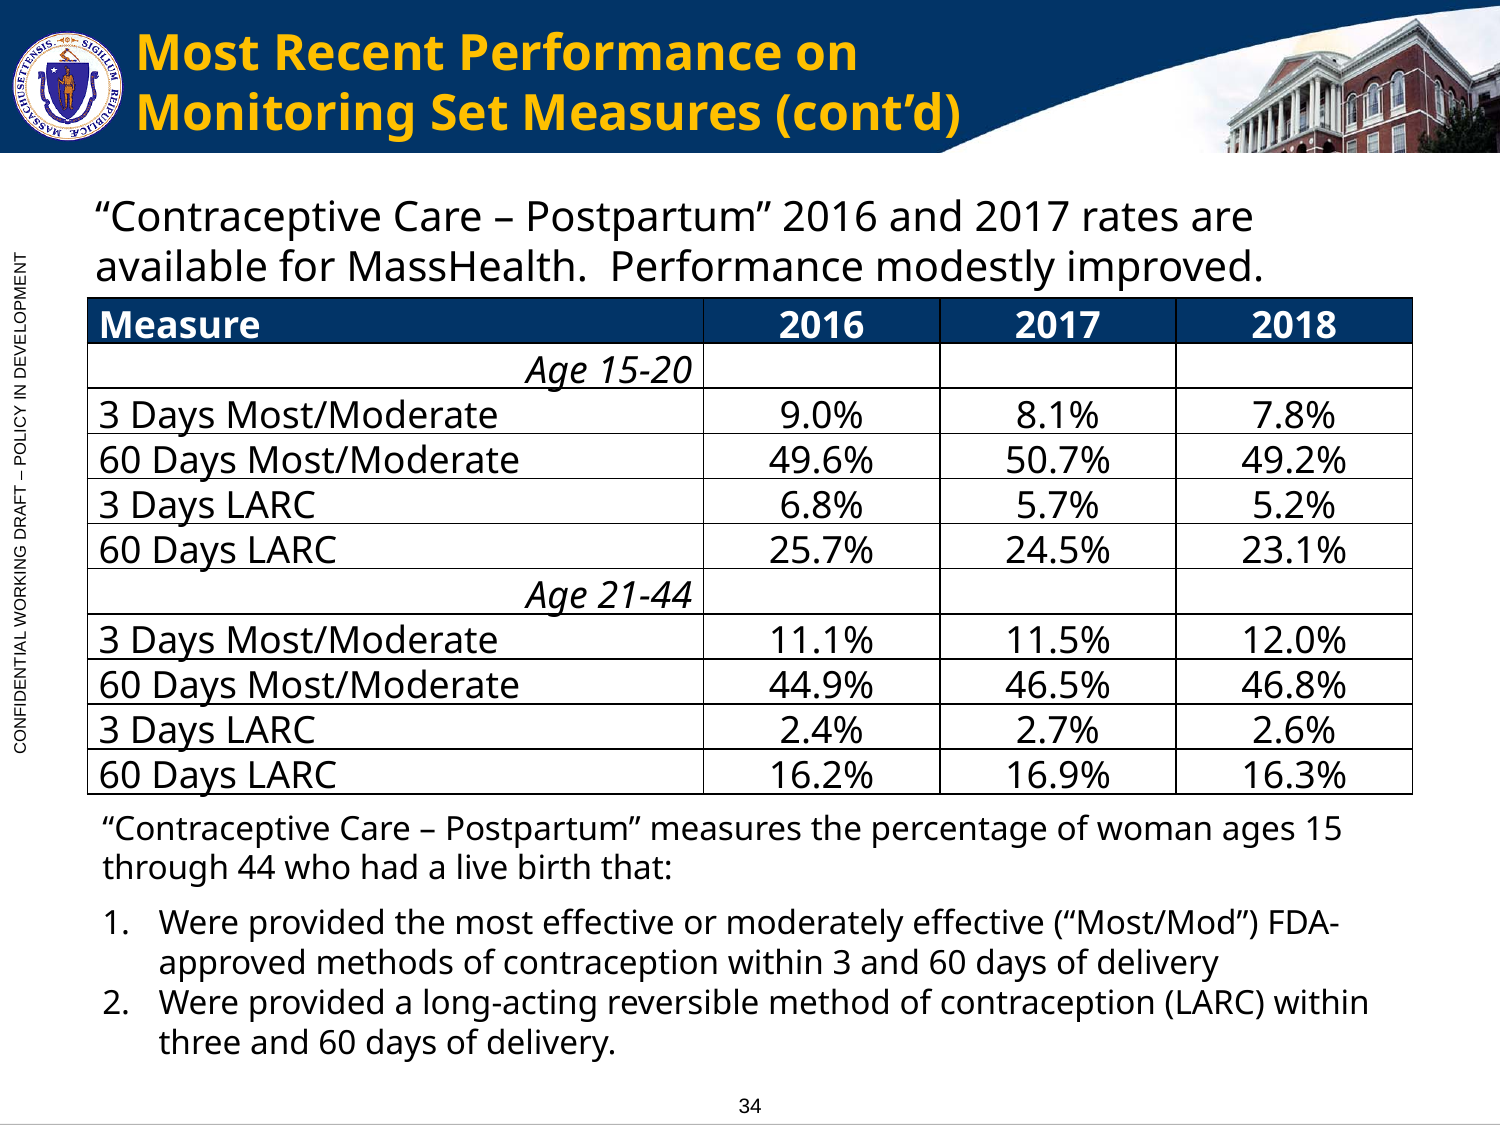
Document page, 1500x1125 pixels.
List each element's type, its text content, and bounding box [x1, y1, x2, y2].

table_cell [704, 569, 939, 613]
table_cell 16.9% [941, 750, 1175, 793]
table_cell 3 Days Most/Moderate [88, 389, 703, 433]
table_cell [1177, 569, 1412, 613]
table_cell 60 Days Most/Moderate [88, 660, 703, 703]
list “Contraceptive Care – Postpartum” 2016 and 2017 rates are available for MassHealth. Performance modestly improved. [87, 181, 1413, 297]
table_cell [704, 344, 939, 387]
table_cell 3 Days LARC [88, 479, 703, 523]
picture [0, 0, 1500, 153]
table_cell 9.0% [704, 389, 939, 433]
table_cell Age 15-20 [88, 344, 703, 387]
table_cell 3 Days LARC [88, 705, 703, 748]
table_cell 25.7% [704, 524, 939, 568]
table_header 2018 [1177, 299, 1412, 342]
table_header 2017 [941, 299, 1175, 342]
table_cell [941, 569, 1175, 613]
table_cell 16.2% [704, 750, 939, 793]
text_box “Contraceptive Care – Postpartum” measures the percentage of woman ages 15 through 44 who had a live birth that: Were provided the most effective or moderately effective (“Most/Mod”) FDA-approved methods of contraception within 3 and 60 days of delivery Were provided a long-acting reversible method of contraception (LARC) within three and 60 days of delivery. [87, 799, 1413, 1069]
table_cell [941, 344, 1175, 387]
table_cell 6.8% [704, 479, 939, 523]
table_cell 12.0% [1177, 615, 1412, 658]
table_cell 8.1% [941, 389, 1175, 433]
table_cell 2.7% [941, 705, 1175, 748]
table_cell 16.3% [1177, 750, 1412, 793]
table_cell 11.5% [941, 615, 1175, 658]
table_cell 60 Days LARC [88, 524, 703, 568]
table_cell 46.8% [1177, 660, 1412, 703]
table_cell 5.2% [1177, 479, 1412, 523]
table_cell 50.7% [941, 434, 1175, 478]
table_header Measure [88, 299, 703, 342]
table_cell 7.8% [1177, 389, 1412, 433]
table_cell Age 21-44 [88, 569, 703, 613]
table_cell 60 Days LARC [88, 750, 703, 793]
table_cell 49.6% [704, 434, 939, 478]
table_cell 23.1% [1177, 524, 1412, 568]
table_cell 49.2% [1177, 434, 1412, 478]
table_cell 5.7% [941, 479, 1175, 523]
table_cell [1177, 344, 1412, 387]
table_cell 60 Days Most/Moderate [88, 434, 703, 478]
table_cell 2.6% [1177, 705, 1412, 748]
table_header 2016 [704, 299, 939, 342]
table_cell 44.9% [704, 660, 939, 703]
table_cell 2.4% [704, 705, 939, 748]
table_cell 11.1% [704, 615, 939, 658]
table_cell 46.5% [941, 660, 1175, 703]
title Most Recent Performance on Monitoring Set Measures (cont’d) [120, 17, 1051, 144]
table_cell 24.5% [941, 524, 1175, 568]
table_cell 3 Days Most/Moderate [88, 615, 703, 658]
